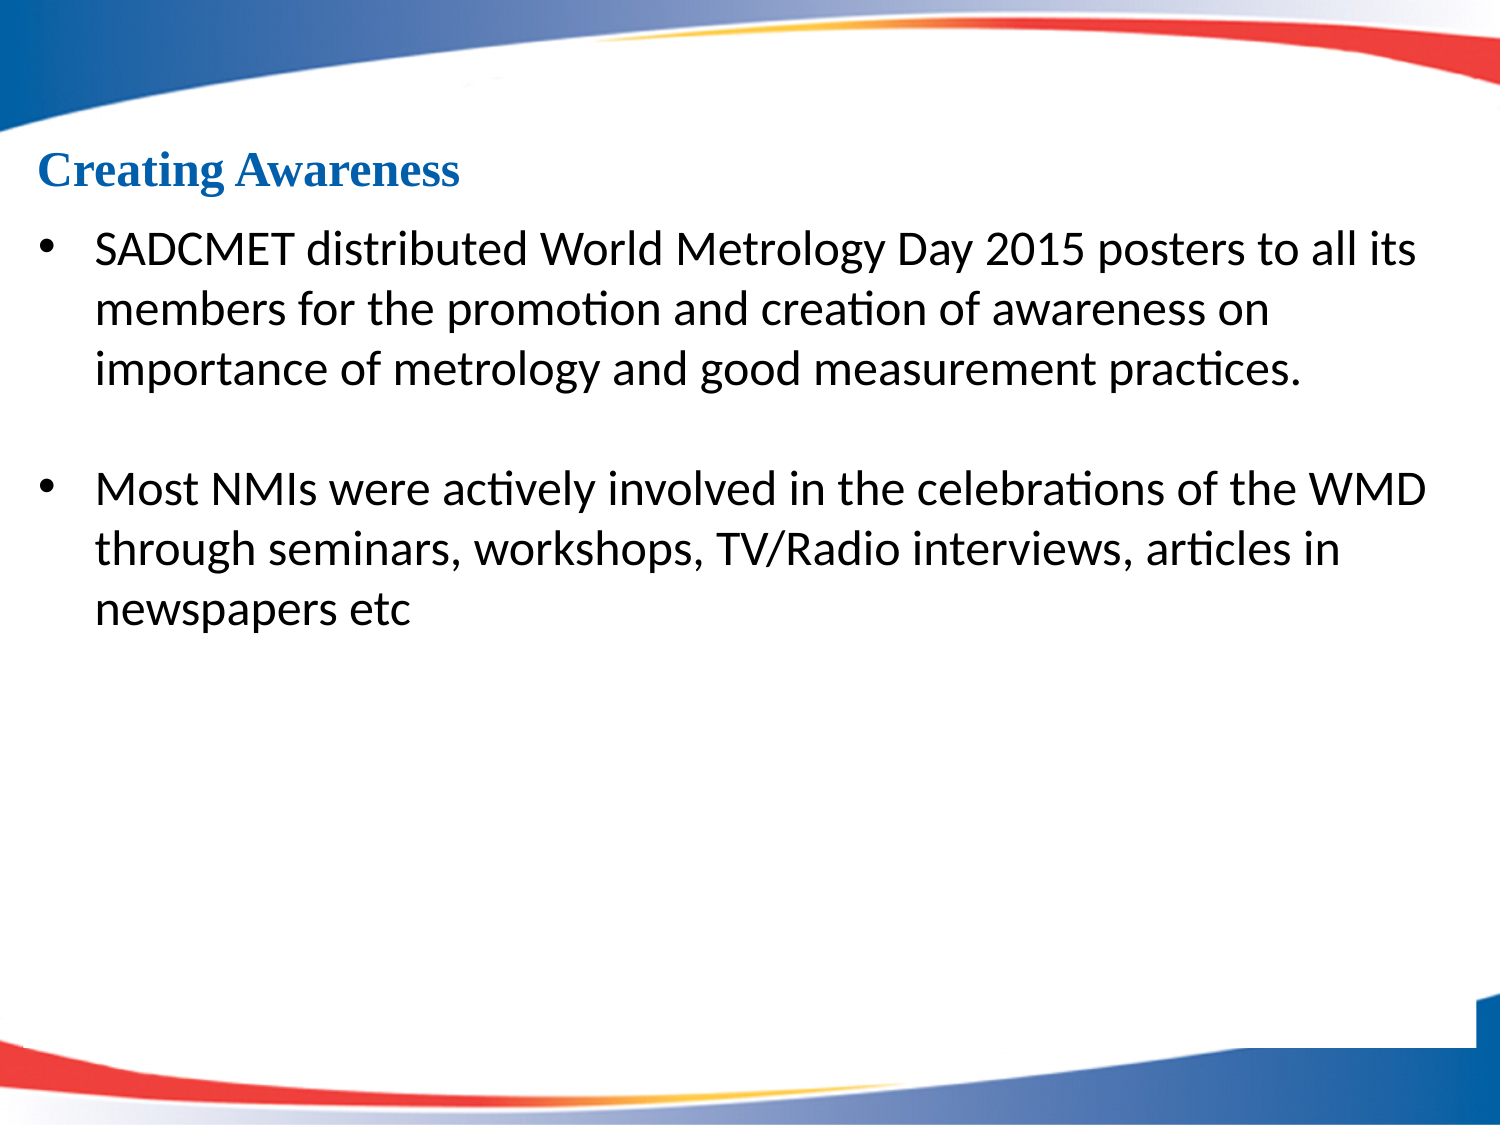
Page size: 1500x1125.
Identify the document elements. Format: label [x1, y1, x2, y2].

text_box [0, 0, 1500, 1125]
